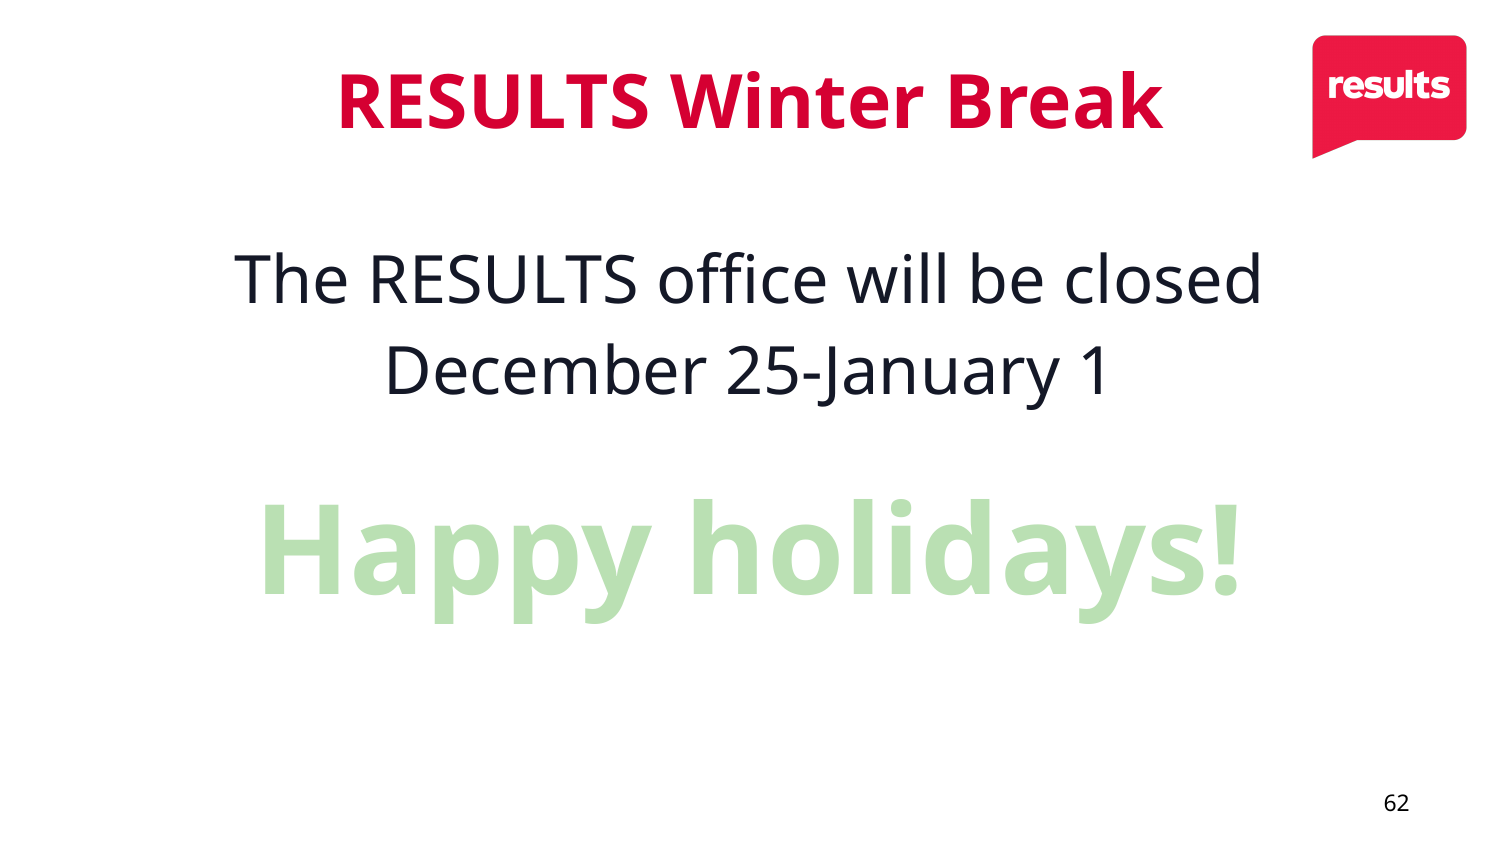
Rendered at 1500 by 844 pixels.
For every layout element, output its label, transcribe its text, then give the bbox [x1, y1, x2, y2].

slide_number 62 [1074, 782, 1425, 827]
text_box Happy holidays! [239, 461, 1261, 627]
picture [1289, 13, 1490, 175]
list The RESULTS office will be closed December 25-January 1 [75, 219, 1425, 422]
title RESULTS Winter Break [142, 27, 1358, 169]
